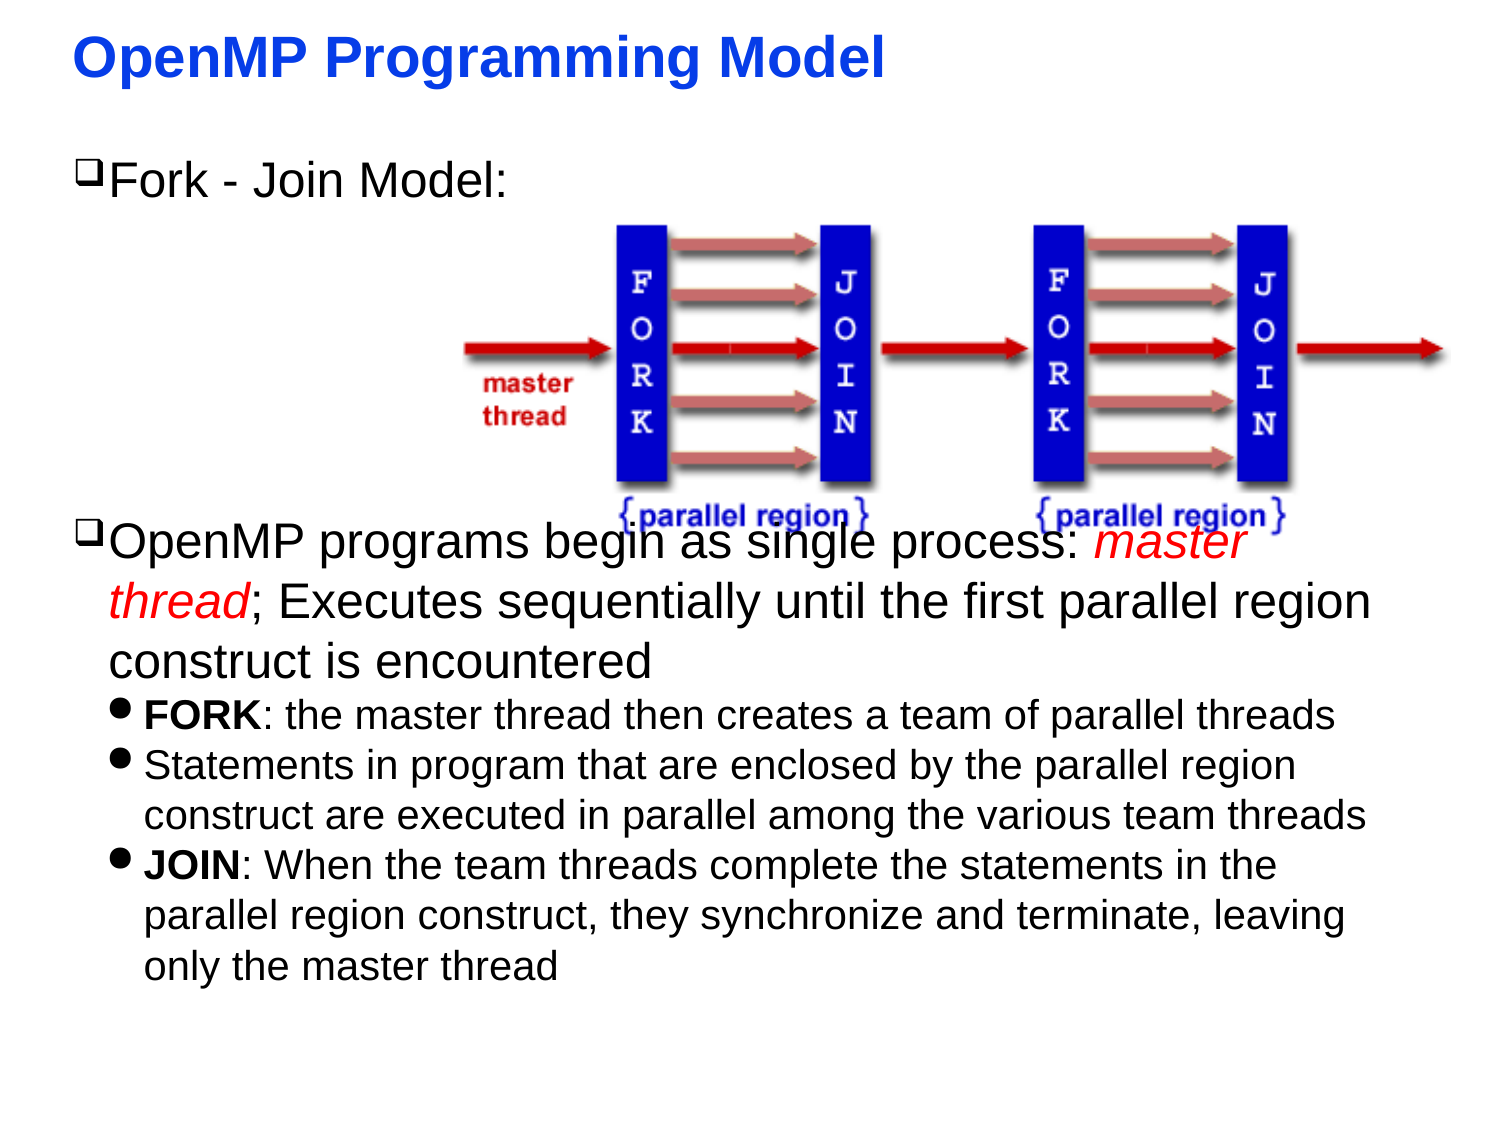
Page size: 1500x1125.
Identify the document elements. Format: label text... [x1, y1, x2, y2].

text_box OpenMP Programming Model [62, 24, 1400, 149]
text_box Fork - Join Model: OpenMP programs begin as single process: master thread; Executes sequentially until the first parallel region construct is encountered FORK: the master thread then creates a team of parallel threads Statements in program that are enclosed by the parallel region construct are executed in parallel among the various team threads JOIN: When the team threads complete the statements in the parallel region construct, they synchronize and terminate, leaving only the master thread [62, 149, 1413, 1075]
picture [462, 212, 1451, 546]
